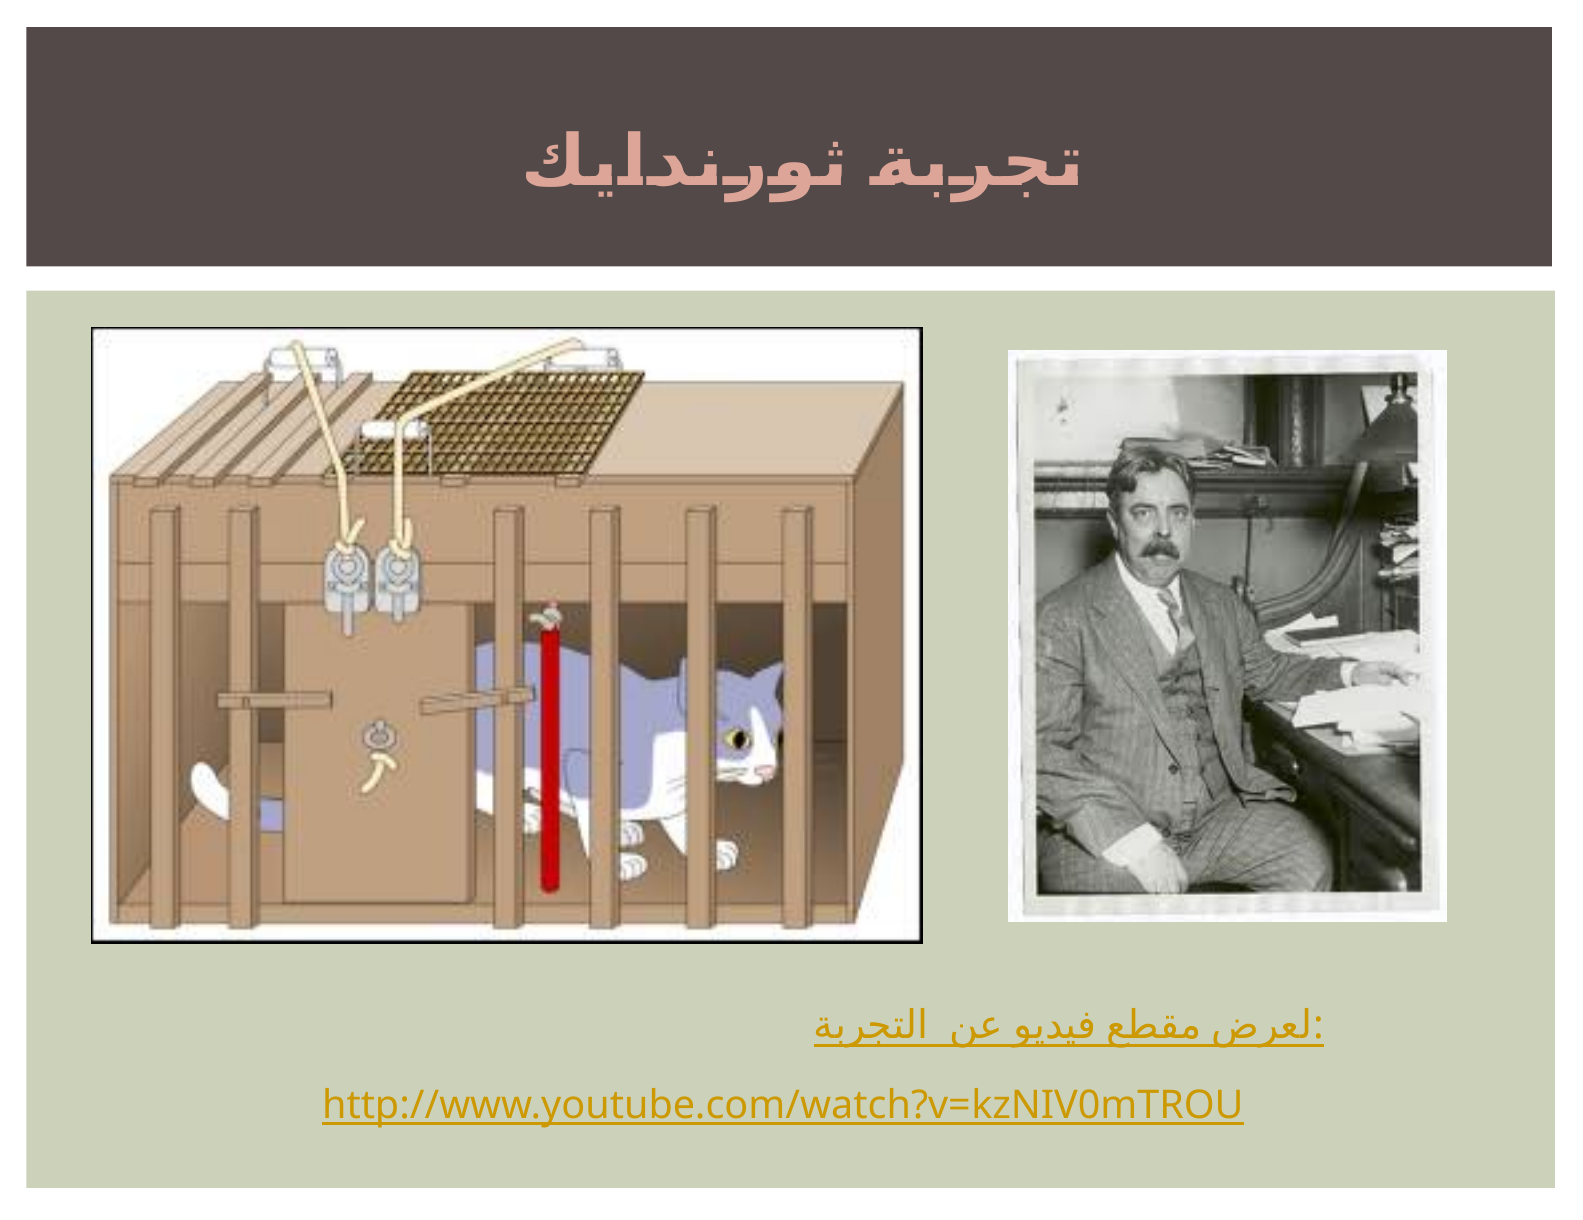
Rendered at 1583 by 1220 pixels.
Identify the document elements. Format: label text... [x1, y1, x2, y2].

picture [91, 327, 923, 944]
text_box لعرض مقطع فيديو عن التجربة: [797, 990, 1329, 1059]
picture [1008, 349, 1447, 922]
text_box http://www.youtube.com/watch?v=kzNIV0mTROU [306, 1023, 1287, 1189]
title تجربة ثورندايك [65, 63, 1517, 251]
